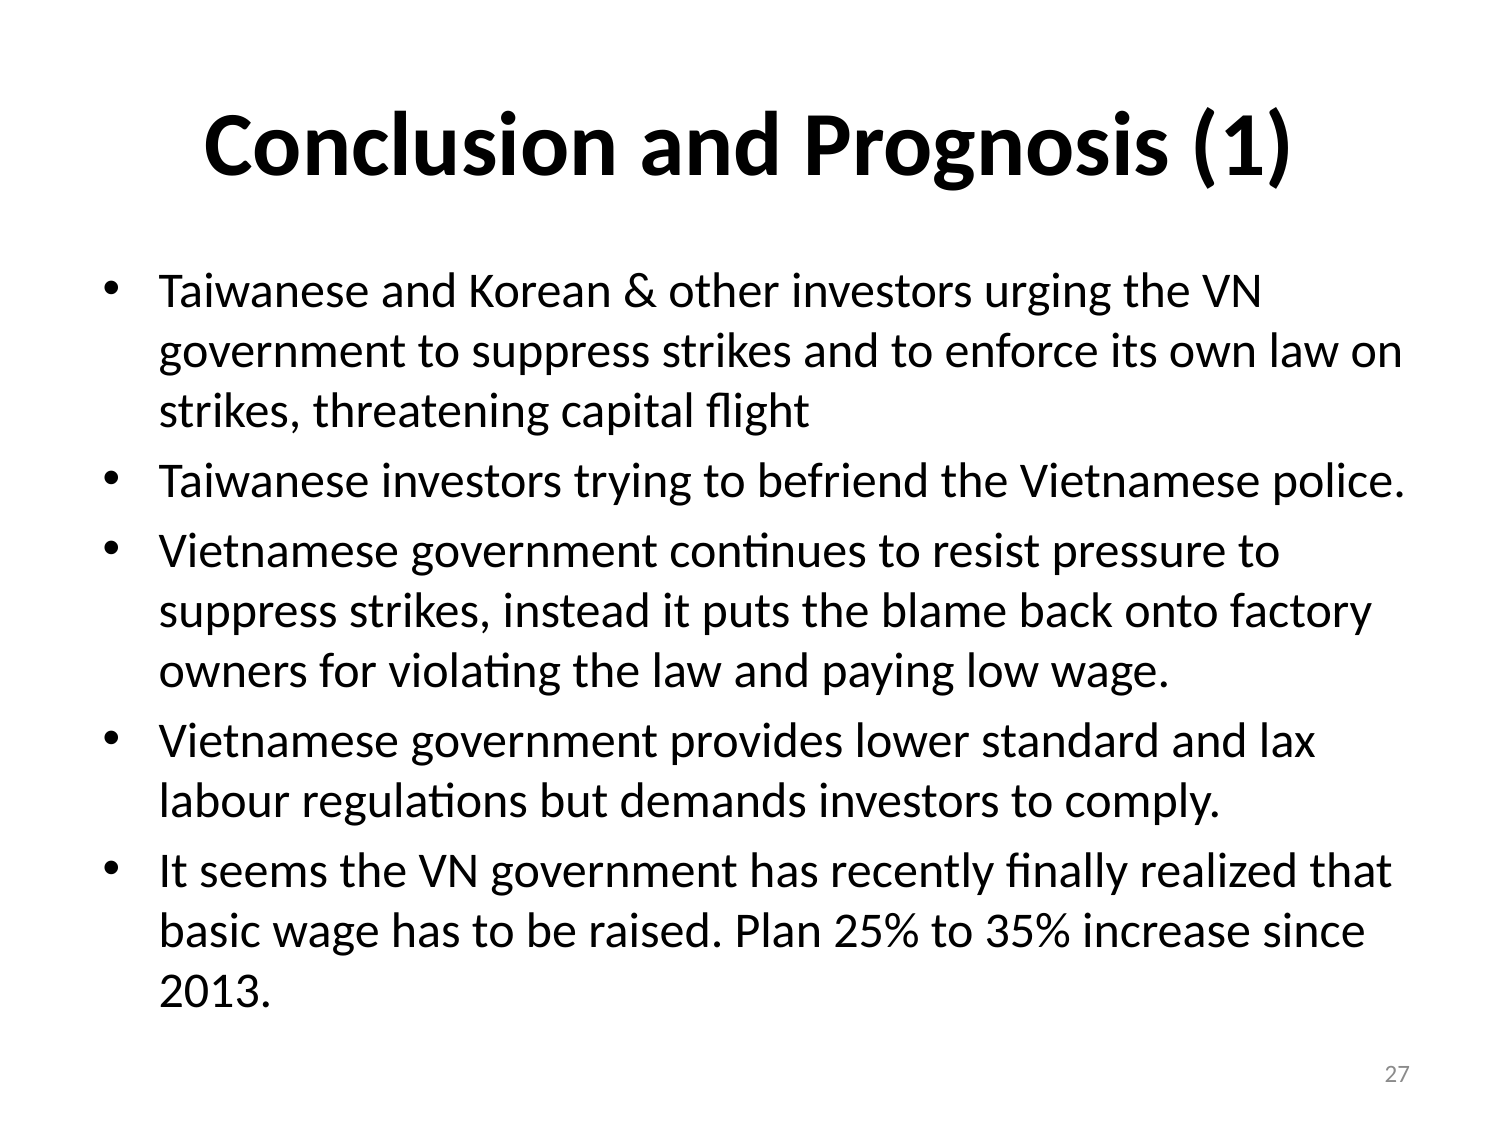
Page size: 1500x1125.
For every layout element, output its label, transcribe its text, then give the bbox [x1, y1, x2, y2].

title Conclusion and Prognosis (1) [74, 44, 1426, 233]
list Taiwanese and Korean & other investors urging the VN government to suppress strikes and to enforce its own law on strikes, threatening capital flight Taiwanese investors trying to befriend the Vietnamese police. Vietnamese government continues to resist pressure to suppress strikes, instead it puts the blame back onto factory owners for violating the law and paying low wage. Vietnamese government provides lower standard and lax labour regulations but demands investors to comply. It seems the VN government has recently finally realized that basic wage has to be raised. Plan 25% to 35% increase since 2013. [87, 249, 1426, 1006]
slide_number 27 [1074, 1042, 1425, 1103]
